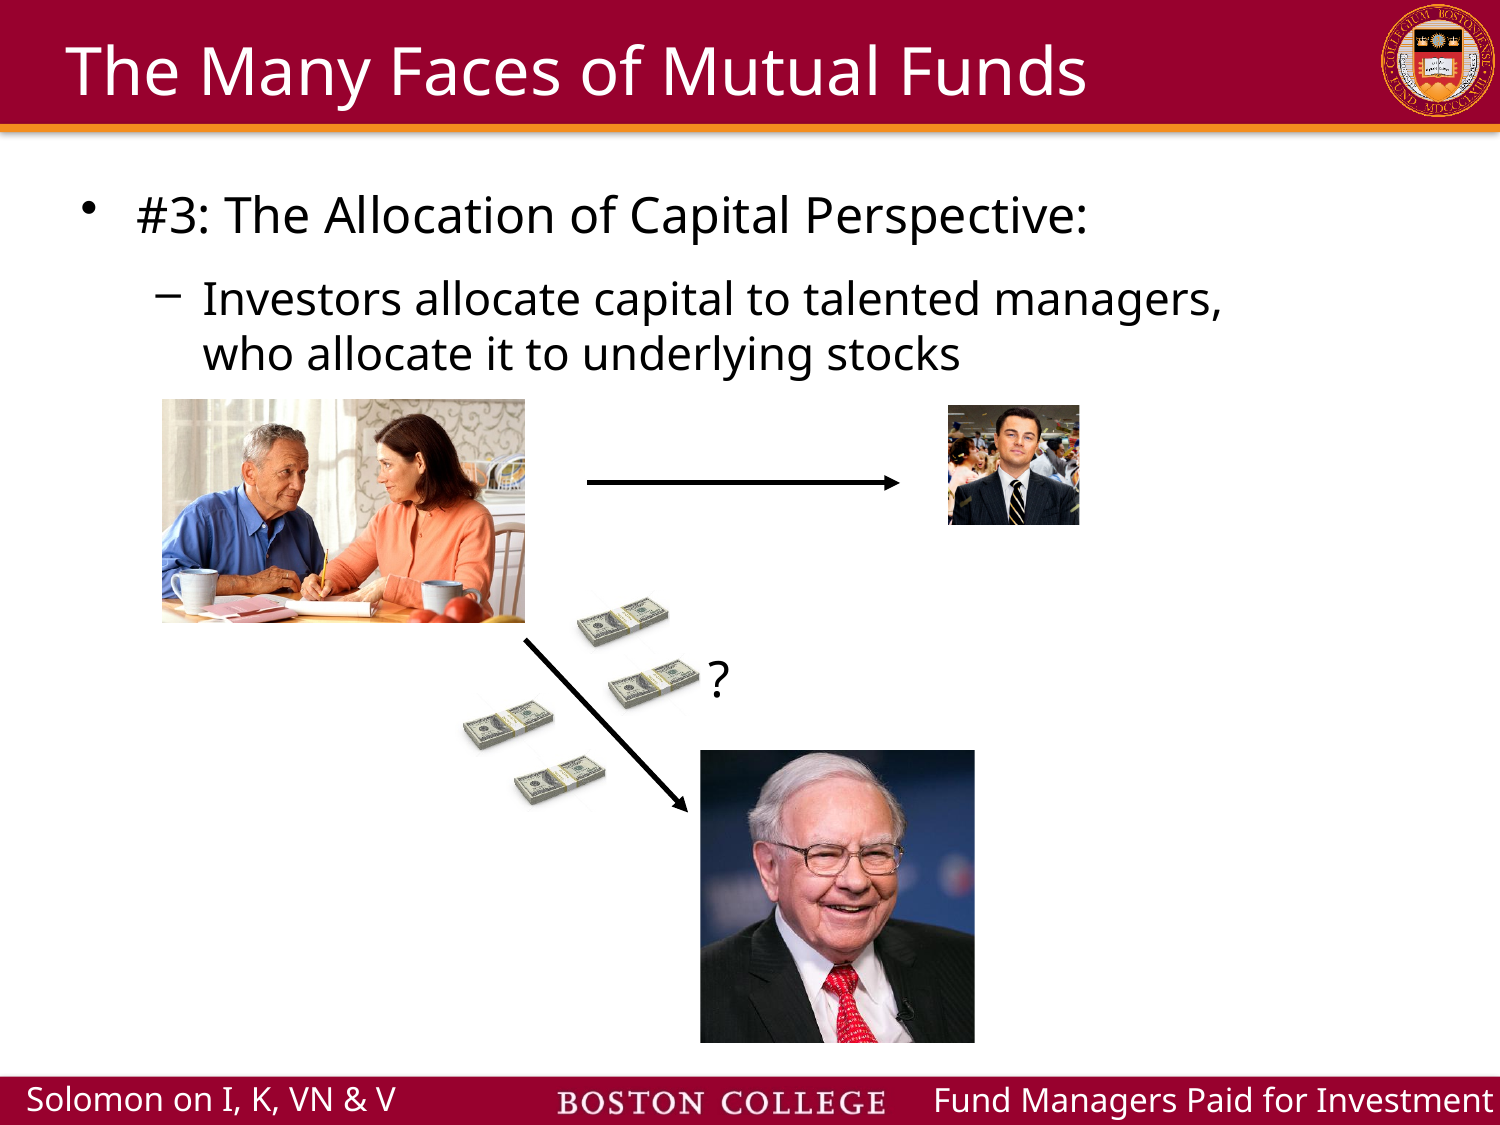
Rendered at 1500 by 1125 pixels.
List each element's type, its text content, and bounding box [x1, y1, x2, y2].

picture [454, 693, 607, 813]
list #3: The Allocation of Capital Perspective: Investors allocate capital to talented managers, who allocate it to underlying stocks [65, 176, 1266, 1002]
picture [553, 1086, 897, 1115]
picture [569, 590, 701, 717]
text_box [524, 639, 689, 813]
picture [1381, 4, 1495, 117]
picture [947, 404, 1080, 526]
picture [700, 749, 975, 1043]
text_box ? [694, 640, 746, 715]
title The Many Faces of Mutual Funds [49, 24, 1401, 113]
picture [162, 399, 526, 623]
